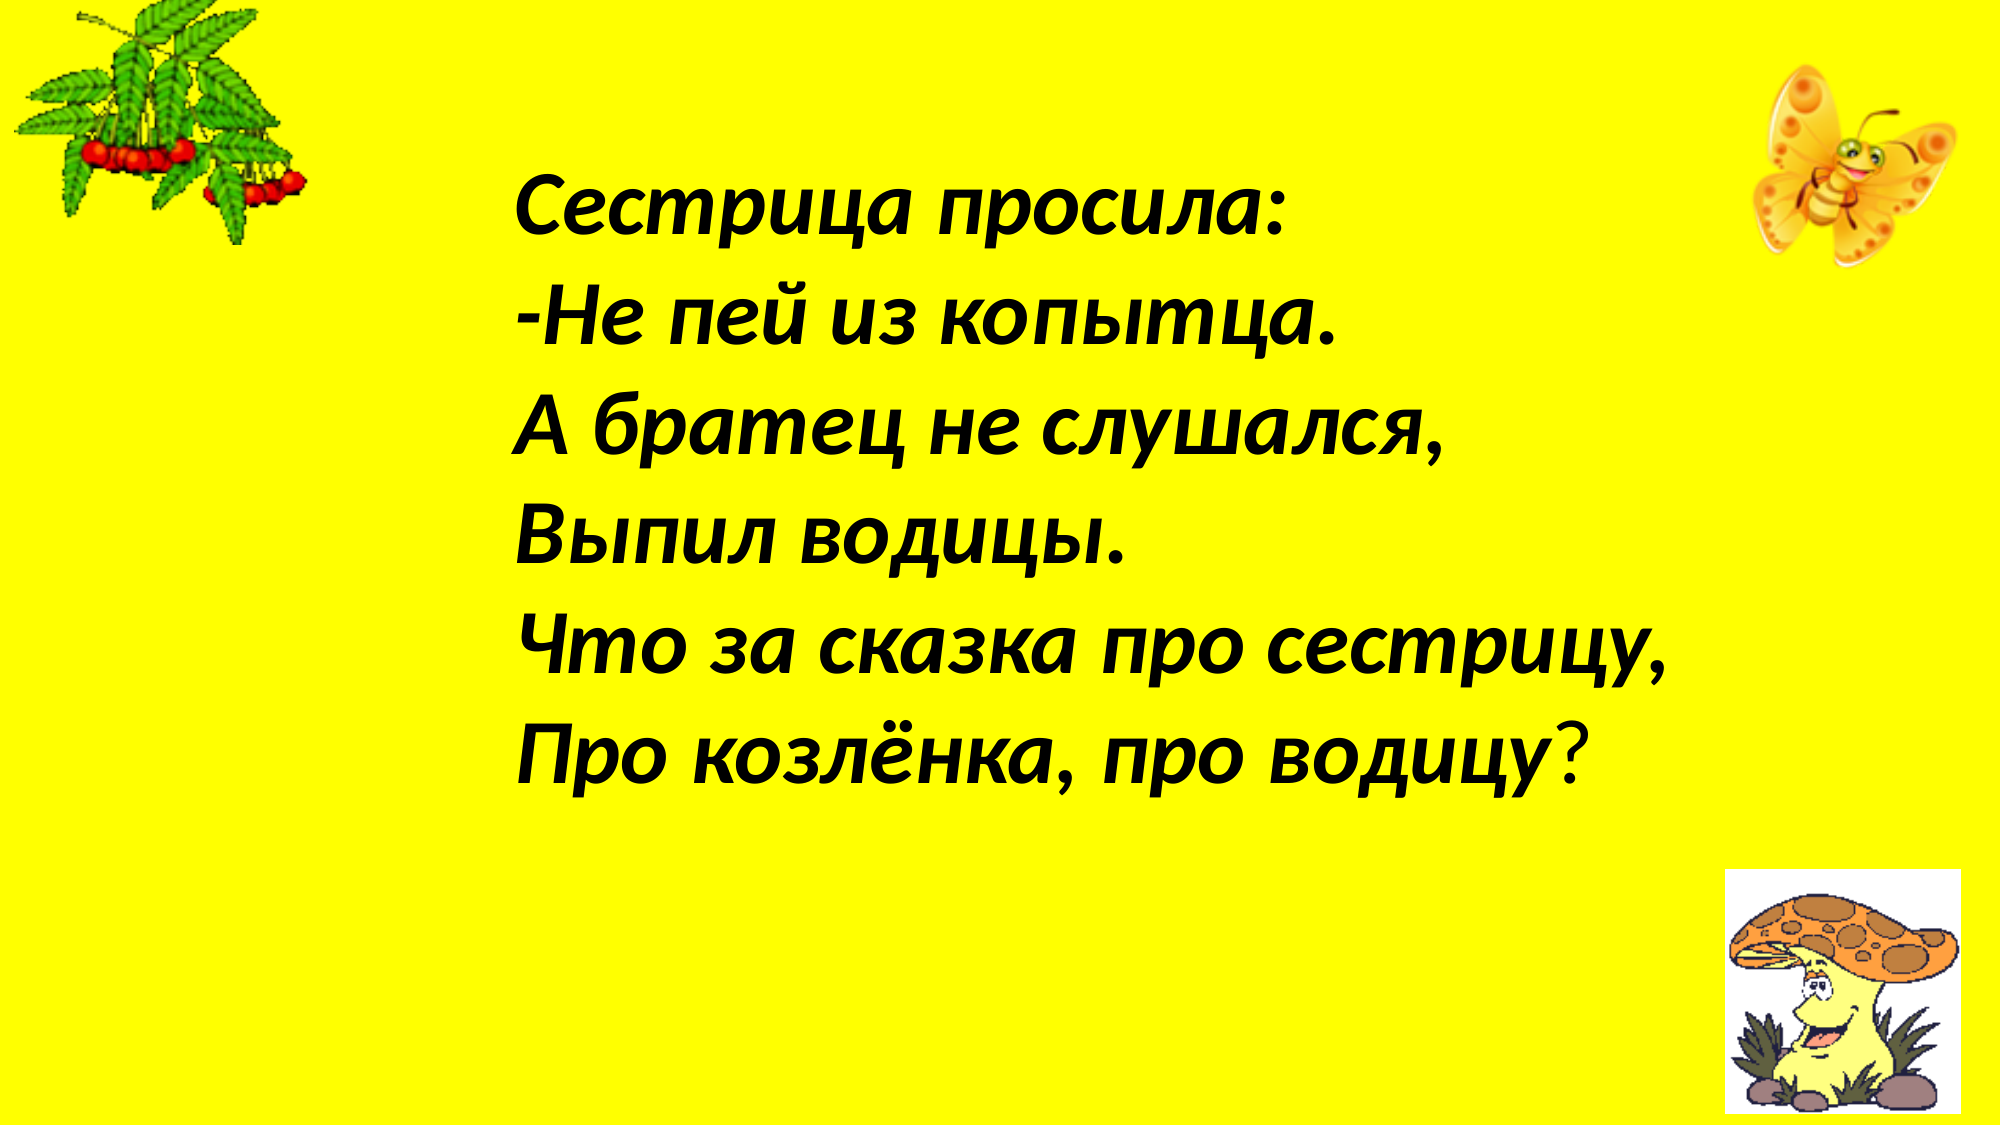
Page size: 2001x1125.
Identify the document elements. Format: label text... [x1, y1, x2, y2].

picture [1687, 38, 2000, 352]
picture [14, 0, 313, 245]
picture [1725, 869, 1961, 1114]
text_box Сестрица просила: -Не пей из копытца. А братец не слушался, Выпил водицы. Что за сказка про сестрицу, Про козлёнка, про водицу? [499, 135, 1688, 810]
